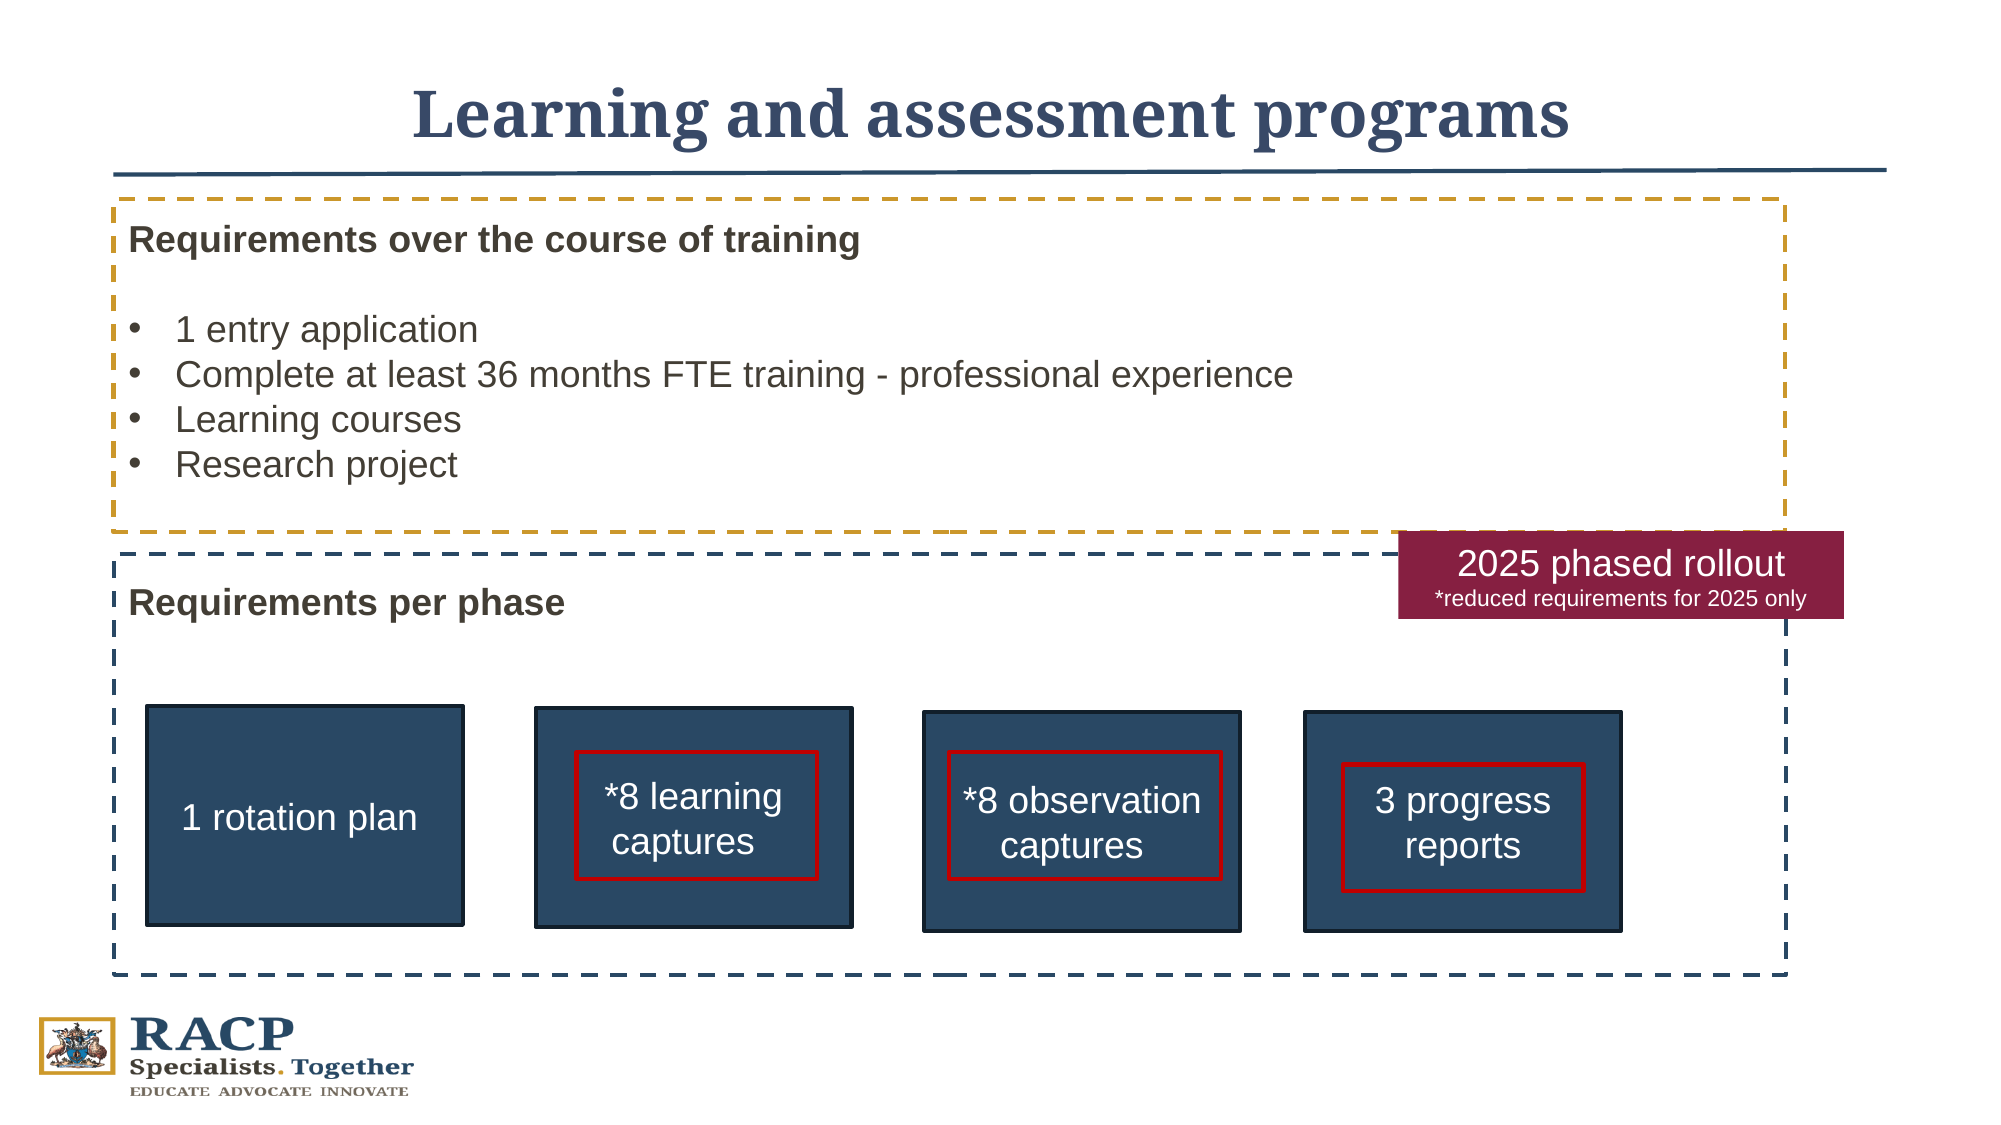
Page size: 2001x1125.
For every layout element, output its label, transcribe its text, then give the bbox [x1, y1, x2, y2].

text_box Requirements per phase [113, 570, 1114, 631]
text_box Learning and assessment programs [249, 173, 1751, 180]
text_box 2025 phased rollout *reduced requirements for 2025 only [1396, 529, 1846, 621]
text_box Learning and assessment programs [249, 43, 1751, 172]
text_box [574, 750, 819, 881]
text_box Requirements over the course of training 1 entry application Complete at least 36 months FTE training - professional experience Learning courses Research project [113, 207, 1590, 493]
text_box *8 learning captures [534, 706, 854, 929]
text_box *8 observation captures [922, 710, 1242, 933]
text_box 3 progress reports [1303, 710, 1623, 933]
text_box [947, 750, 1223, 881]
text_box [1341, 762, 1586, 893]
text_box [112, 552, 1788, 977]
text_box [113, 167, 1887, 177]
text_box [111, 197, 1787, 534]
picture [39, 1017, 414, 1096]
text_box 1 rotation plan [145, 704, 465, 927]
